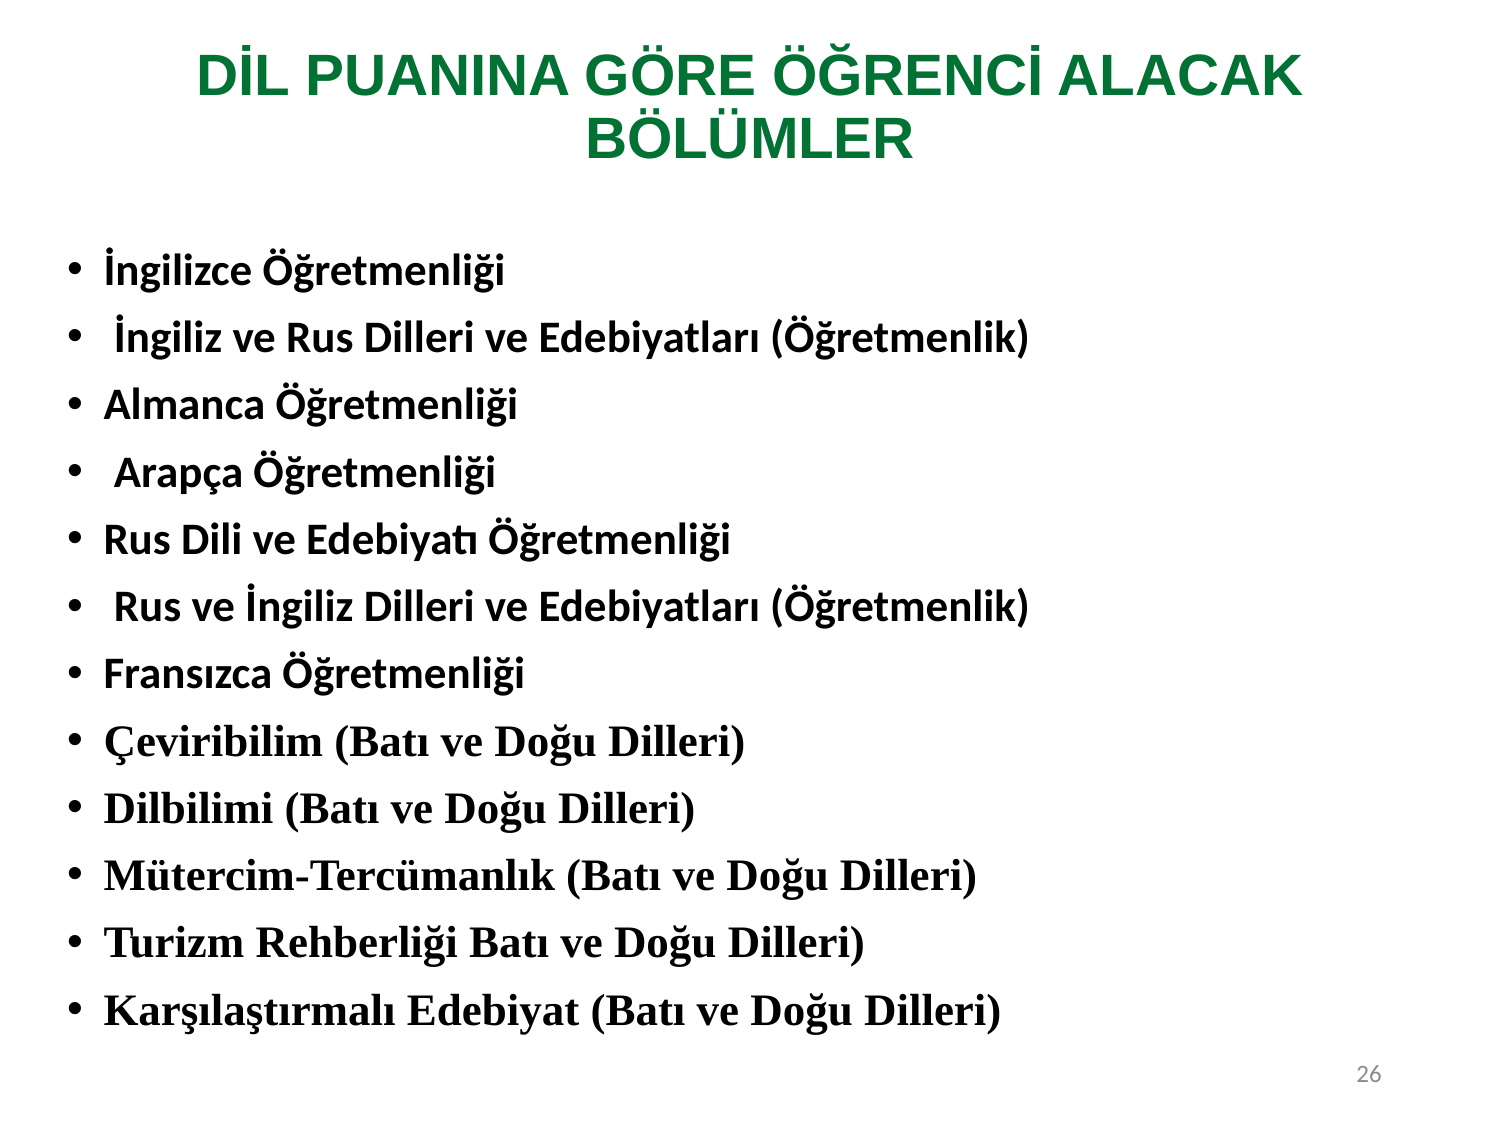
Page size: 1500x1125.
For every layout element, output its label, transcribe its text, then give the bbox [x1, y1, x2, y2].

slide_number 26 [1059, 1042, 1397, 1103]
list İngilizce Öğretmenliği İngiliz ve Rus Dilleri ve Edebiyatları (Öğretmenlik) Almanca Öğretmenliği Arapça Öğretmenliği Rus Dili ve Edebiyatı Öğretmenliği Rus ve İngiliz Dilleri ve Edebiyatları (Öğretmenlik) Fransızca Öğretmenliği Çeviribilim (Batı ve Doğu Dilleri) Dilbilimi (Batı ve Doğu Dilleri) Mütercim-Tercümanlık (Batı ve Doğu Dilleri) Turizm Rehberliği Batı ve Doğu Dilleri) Karşılaştırmalı Edebiyat (Batı ve Doğu Dilleri) [52, 166, 1474, 1093]
title DİL PUANINA GÖRE ÖĞRENCİ ALACAK BÖLÜMLER [103, 22, 1397, 166]
